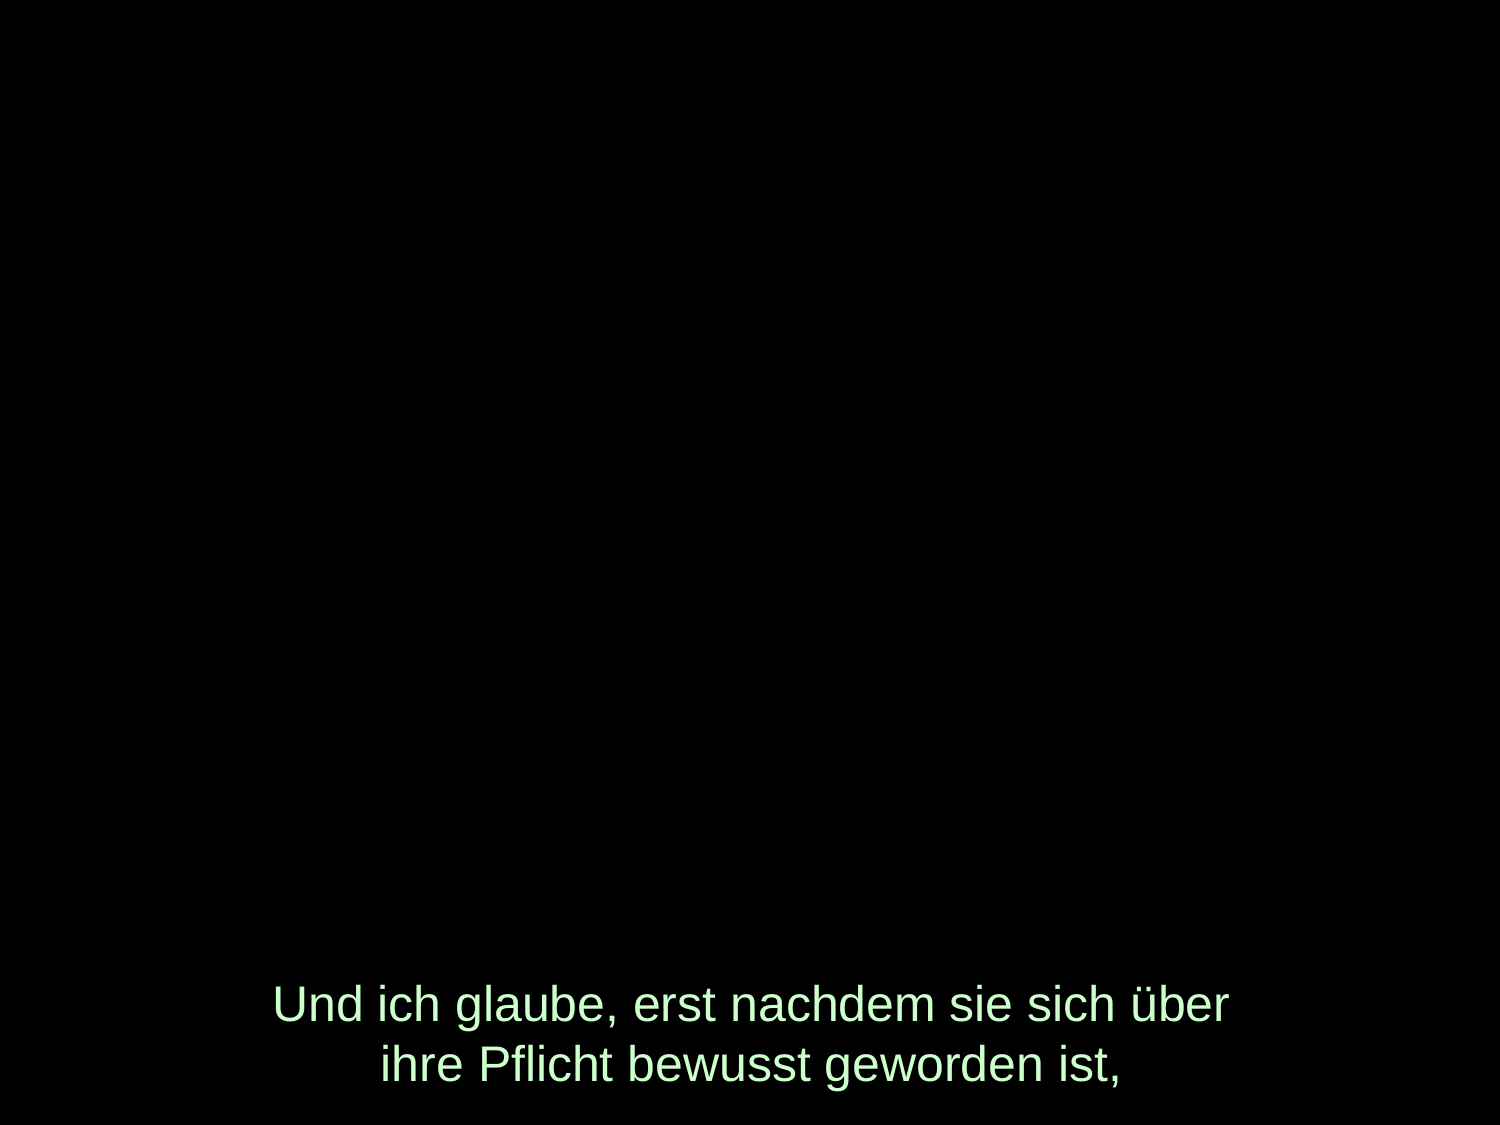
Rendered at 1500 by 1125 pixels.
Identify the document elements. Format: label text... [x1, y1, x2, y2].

title Und ich glaube, erst nachdem sie sich über ihre Pflicht bewusst geworden ist, [76, 937, 1427, 1125]
